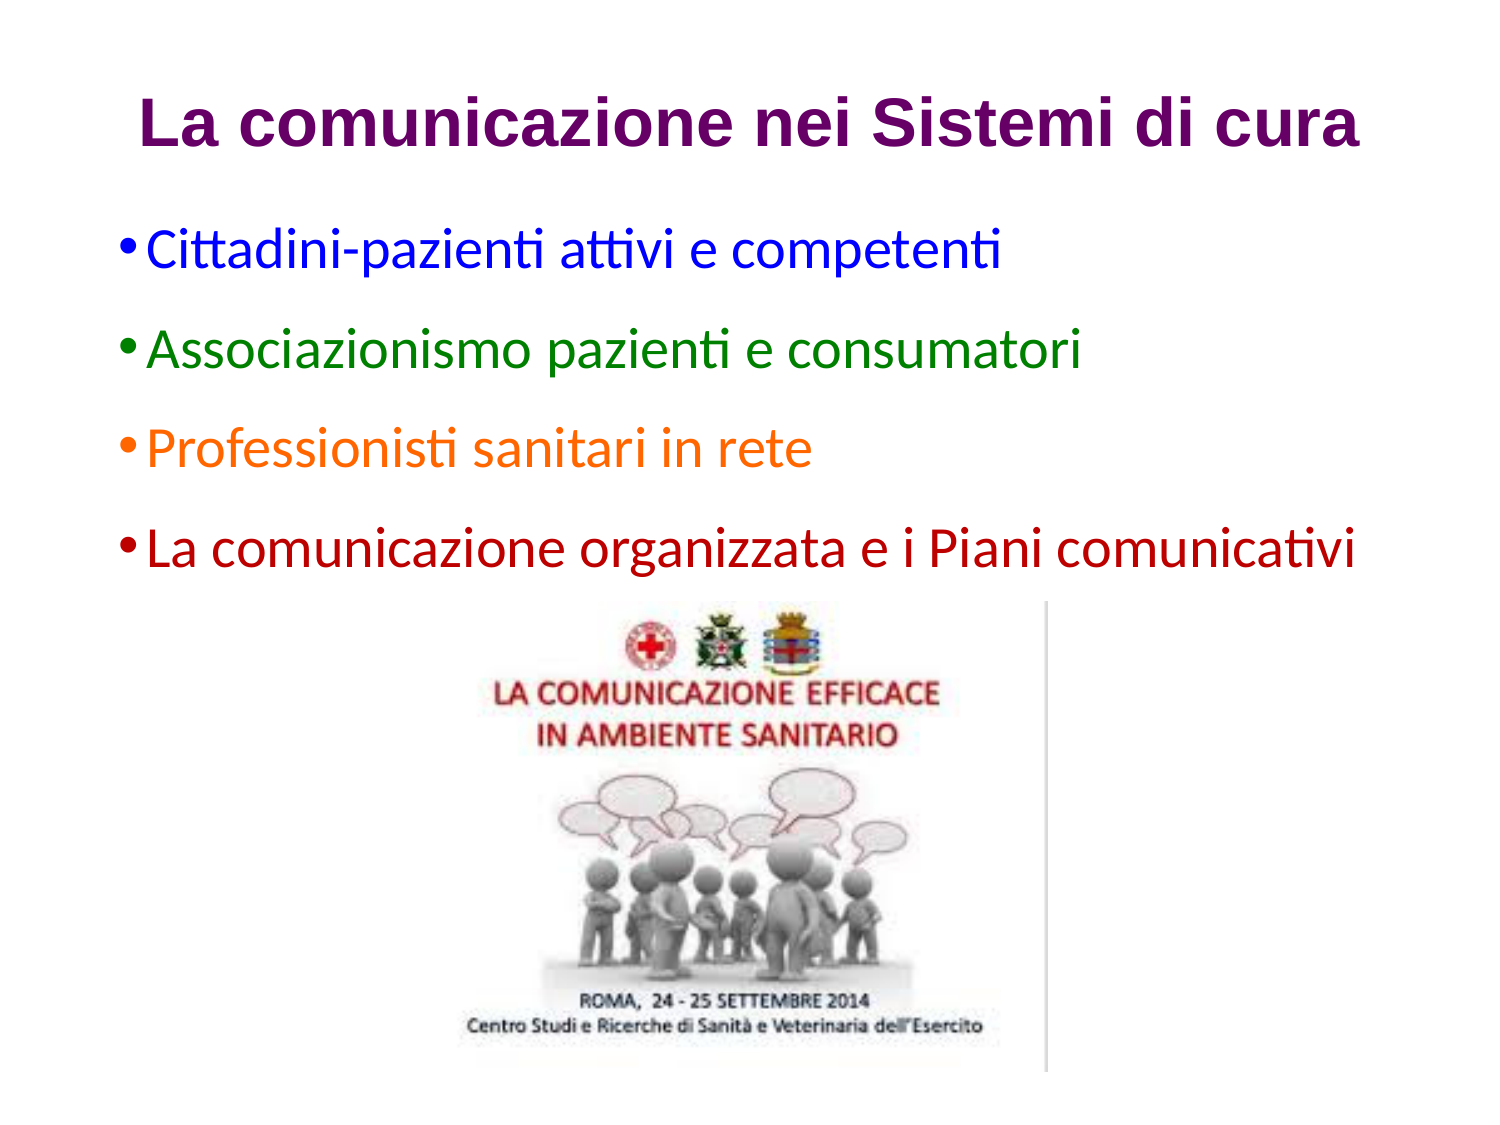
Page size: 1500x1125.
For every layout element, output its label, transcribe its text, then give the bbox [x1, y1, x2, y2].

list Cittadini-pazienti attivi e competenti Associazionismo pazienti e consumatori Professionisti sanitari in rete La comunicazione organizzata e i Piani comunicativi [103, 189, 1466, 1050]
title La comunicazione nei Sistemi di cura [103, 59, 1397, 189]
picture [398, 601, 1048, 1072]
